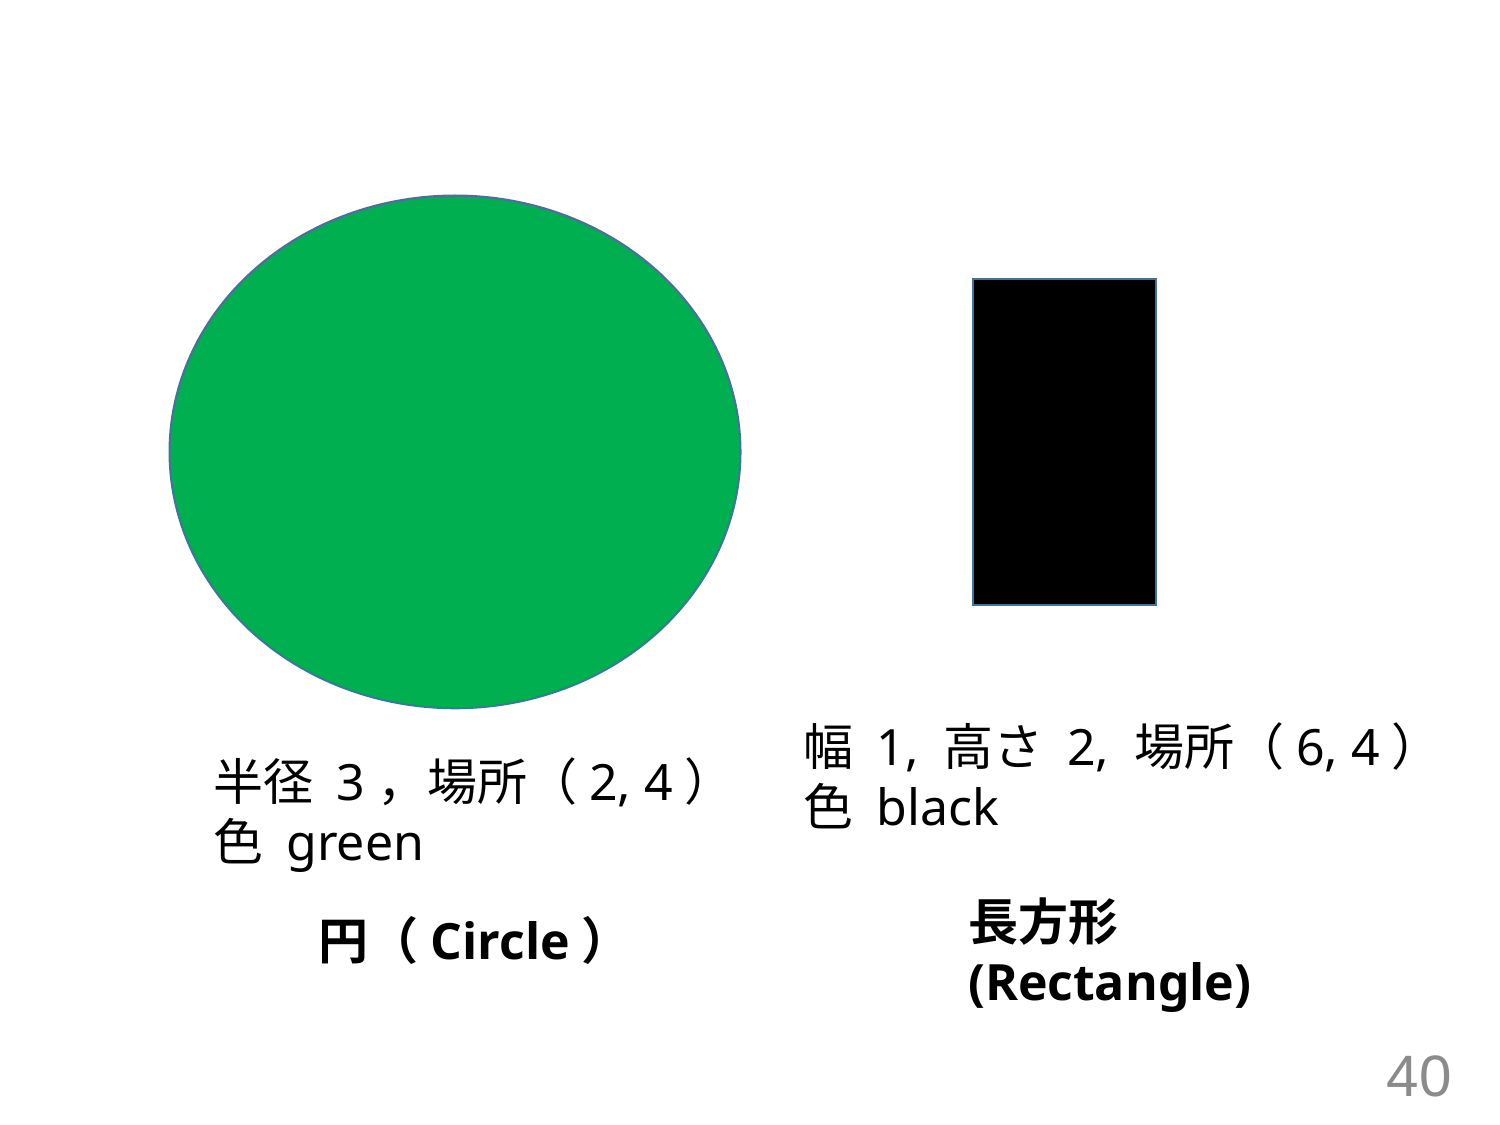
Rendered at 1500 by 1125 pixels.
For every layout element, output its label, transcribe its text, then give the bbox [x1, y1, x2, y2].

text_box [168, 194, 742, 710]
slide_number 40 [1129, 1042, 1467, 1103]
text_box [972, 278, 1157, 606]
text_box 円（Circle） [303, 902, 710, 978]
text_box 半径 3，場所（2, 4） 色 green [198, 743, 920, 879]
text_box 幅 1, 高さ 2, 場所（6, 4） 色 black [788, 707, 1500, 843]
text_box 長方形 (Rectangle) [953, 883, 1360, 1018]
